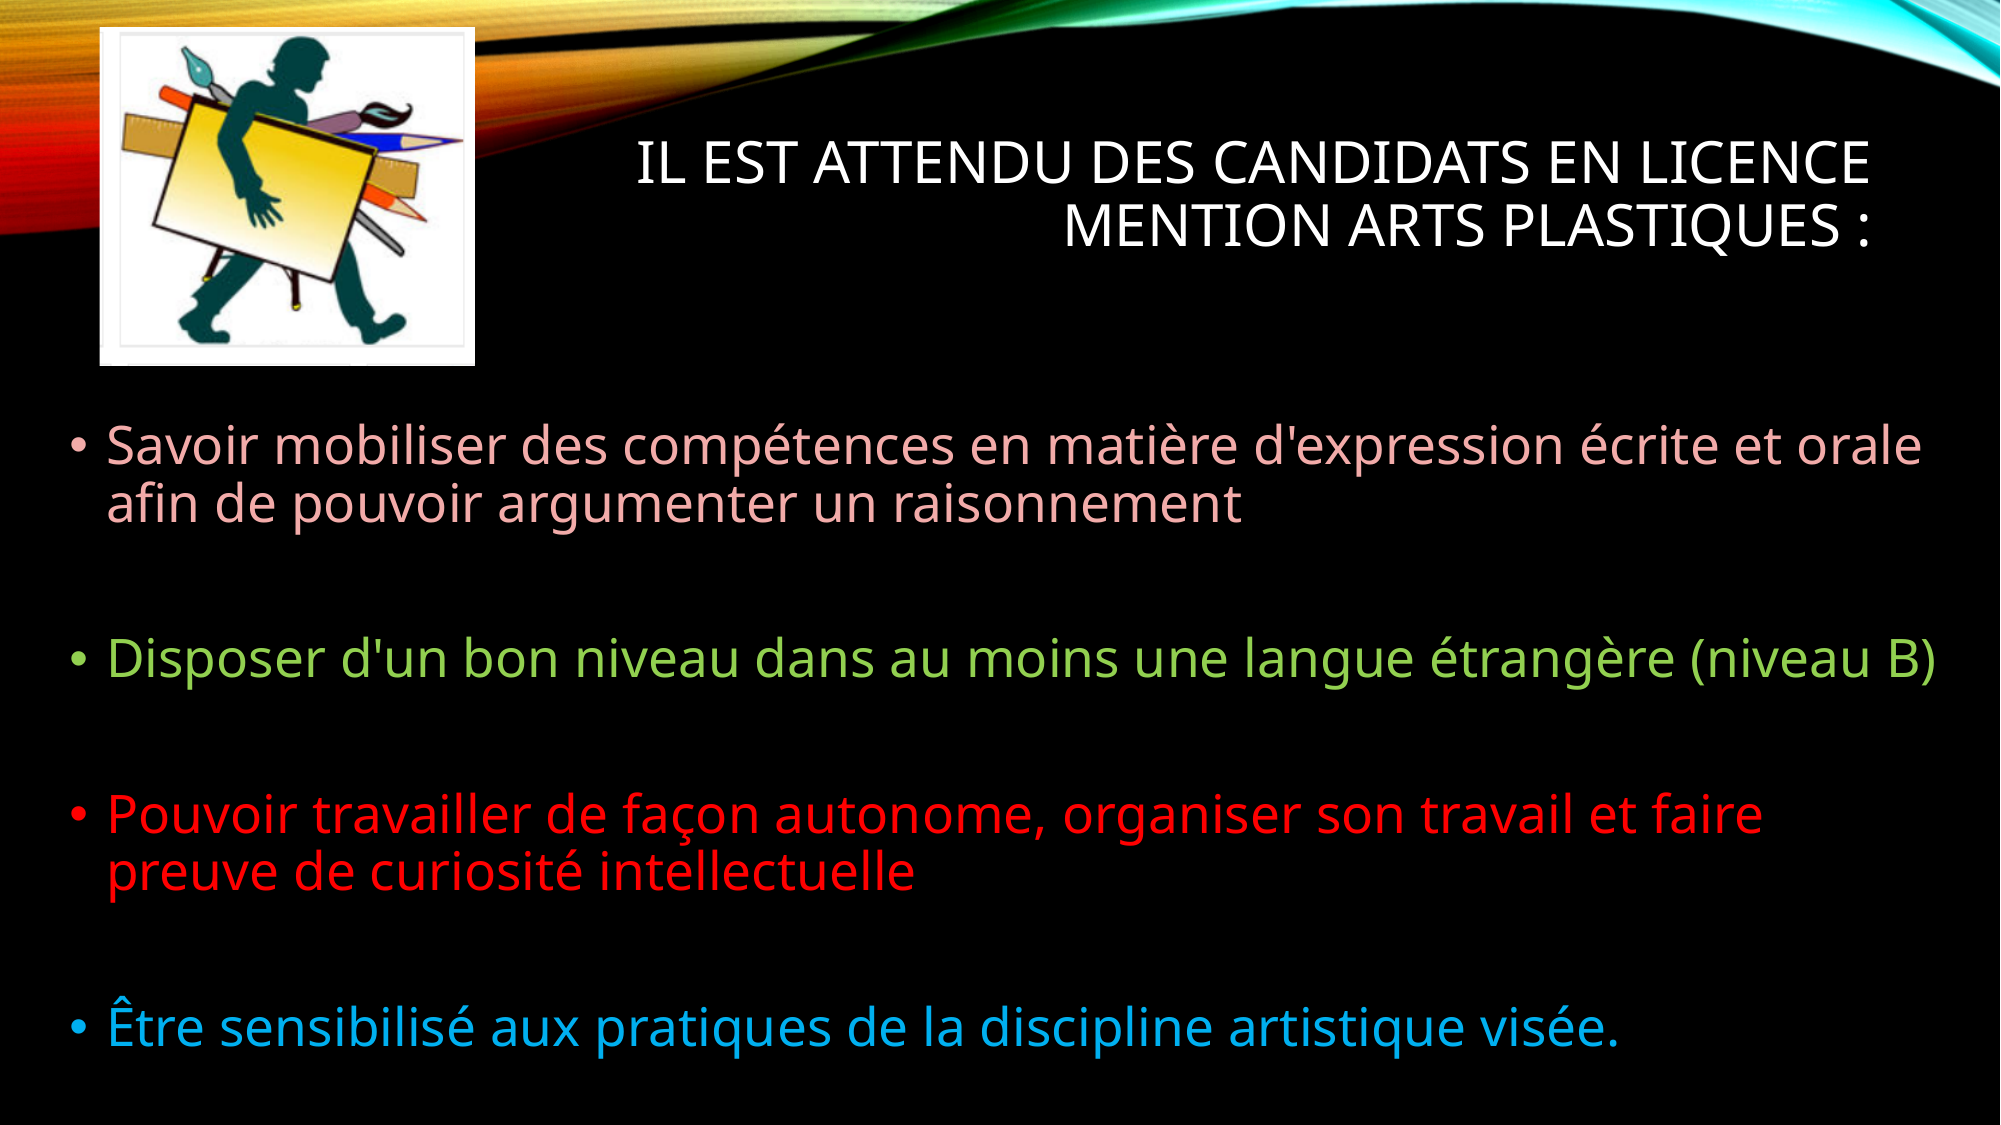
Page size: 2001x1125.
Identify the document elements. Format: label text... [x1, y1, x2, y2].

list Savoir mobiliser des compétences en matière d'expression écrite et orale afin de pouvoir argumenter un raisonnement Disposer d'un bon niveau dans au moins une langue étrangère (niveau B) Pouvoir travailler de façon autonome, organiser son travail et faire preuve de curiosité intellectuelle Être sensibilisé aux pratiques de la discipline artistique visée. [54, 337, 1962, 1080]
picture [0, 0, 2000, 366]
title Il est attendu des candidats en licence Mention ARTS PLASTIQUES : [476, 125, 1888, 337]
